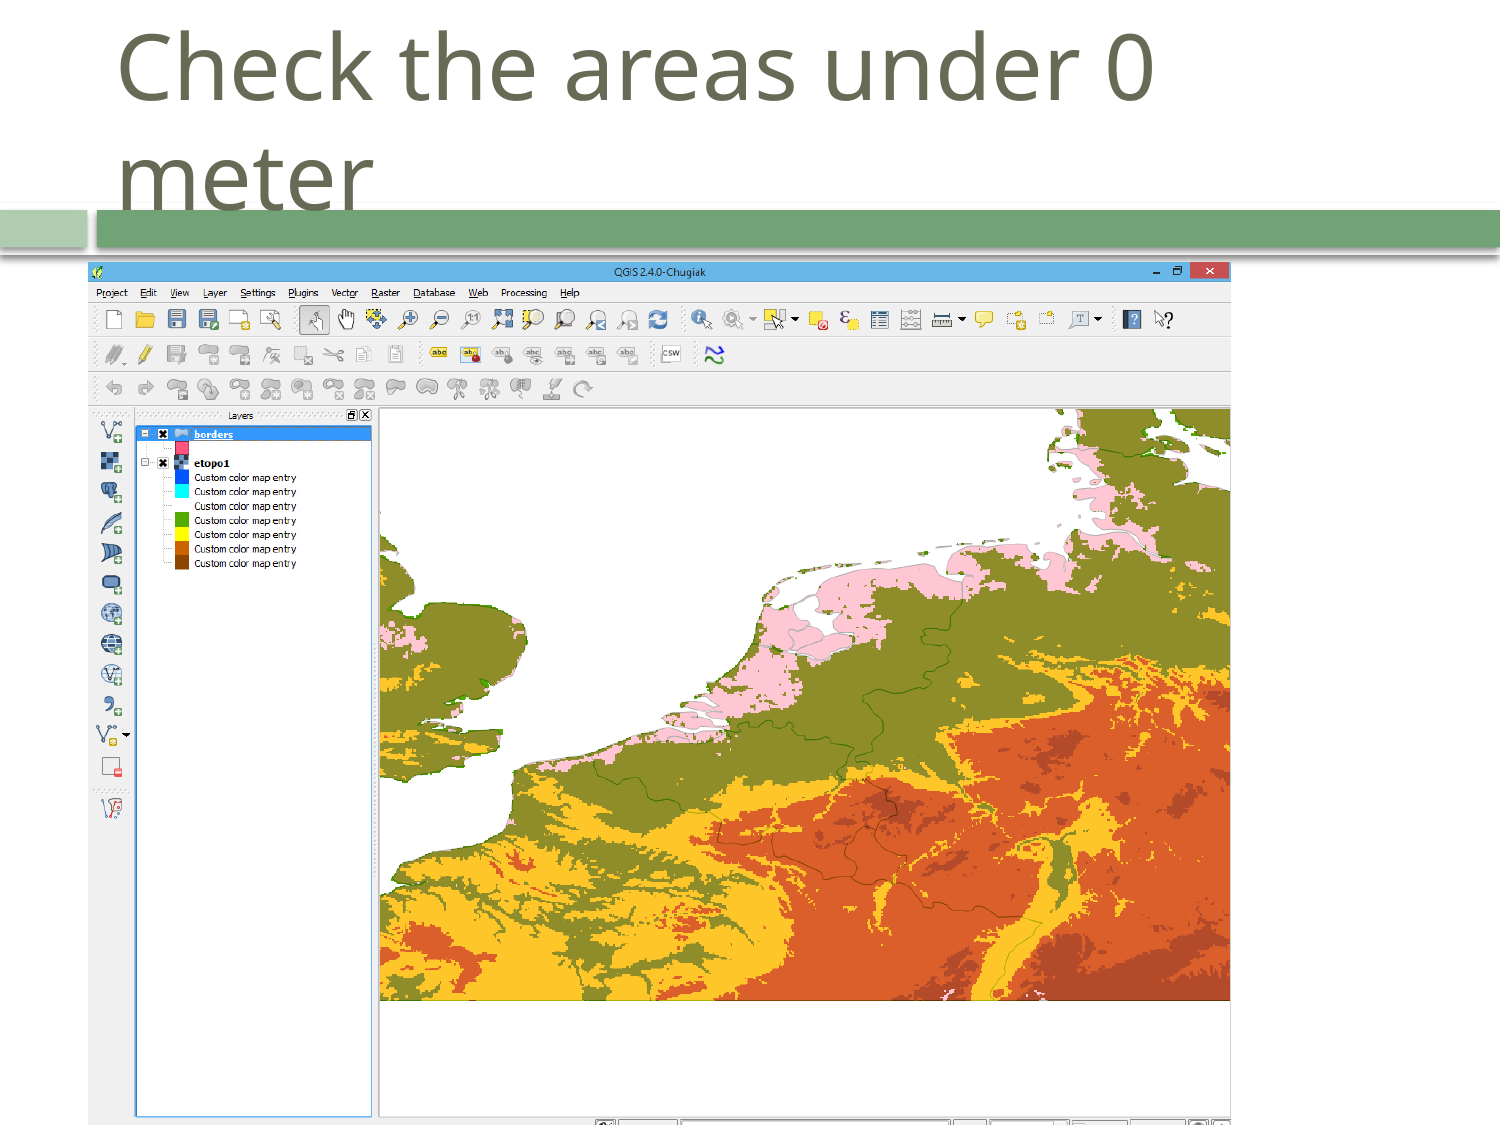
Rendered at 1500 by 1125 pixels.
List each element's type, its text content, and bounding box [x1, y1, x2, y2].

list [88, 262, 1231, 1125]
title Check the areas under 0 meter [100, 37, 1438, 200]
